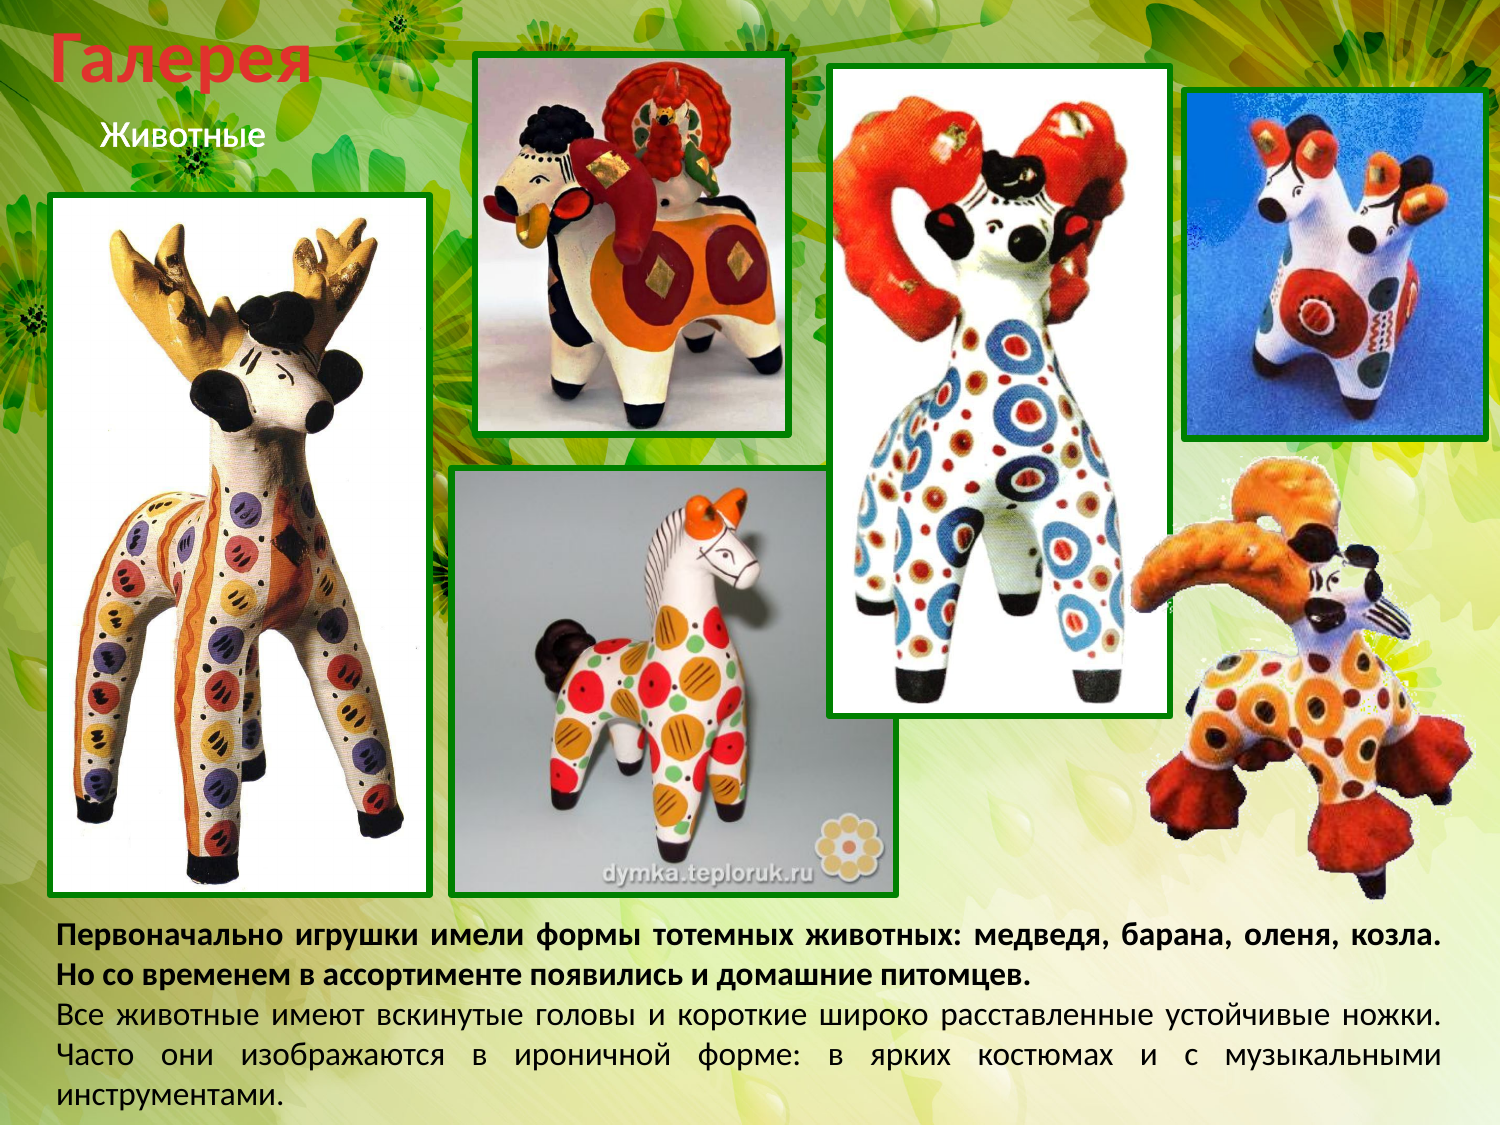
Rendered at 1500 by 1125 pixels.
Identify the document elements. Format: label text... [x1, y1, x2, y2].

text_box Животные [17, 101, 358, 162]
text_box Первоначально игрушки имели формы тотемных животных: медведя, барана, оленя, козла. Но со временем в ассортименте появились и домашние питомцев. Все животные имеют вскинутые головы и короткие широко расставленные устойчивые ножки. Часто они изображаются в ироничной форме: в ярких костюмах и с музыкальными инструментами. [41, 905, 1459, 1120]
picture [0, 0, 1500, 1125]
text_box Галерея [35, 0, 348, 101]
